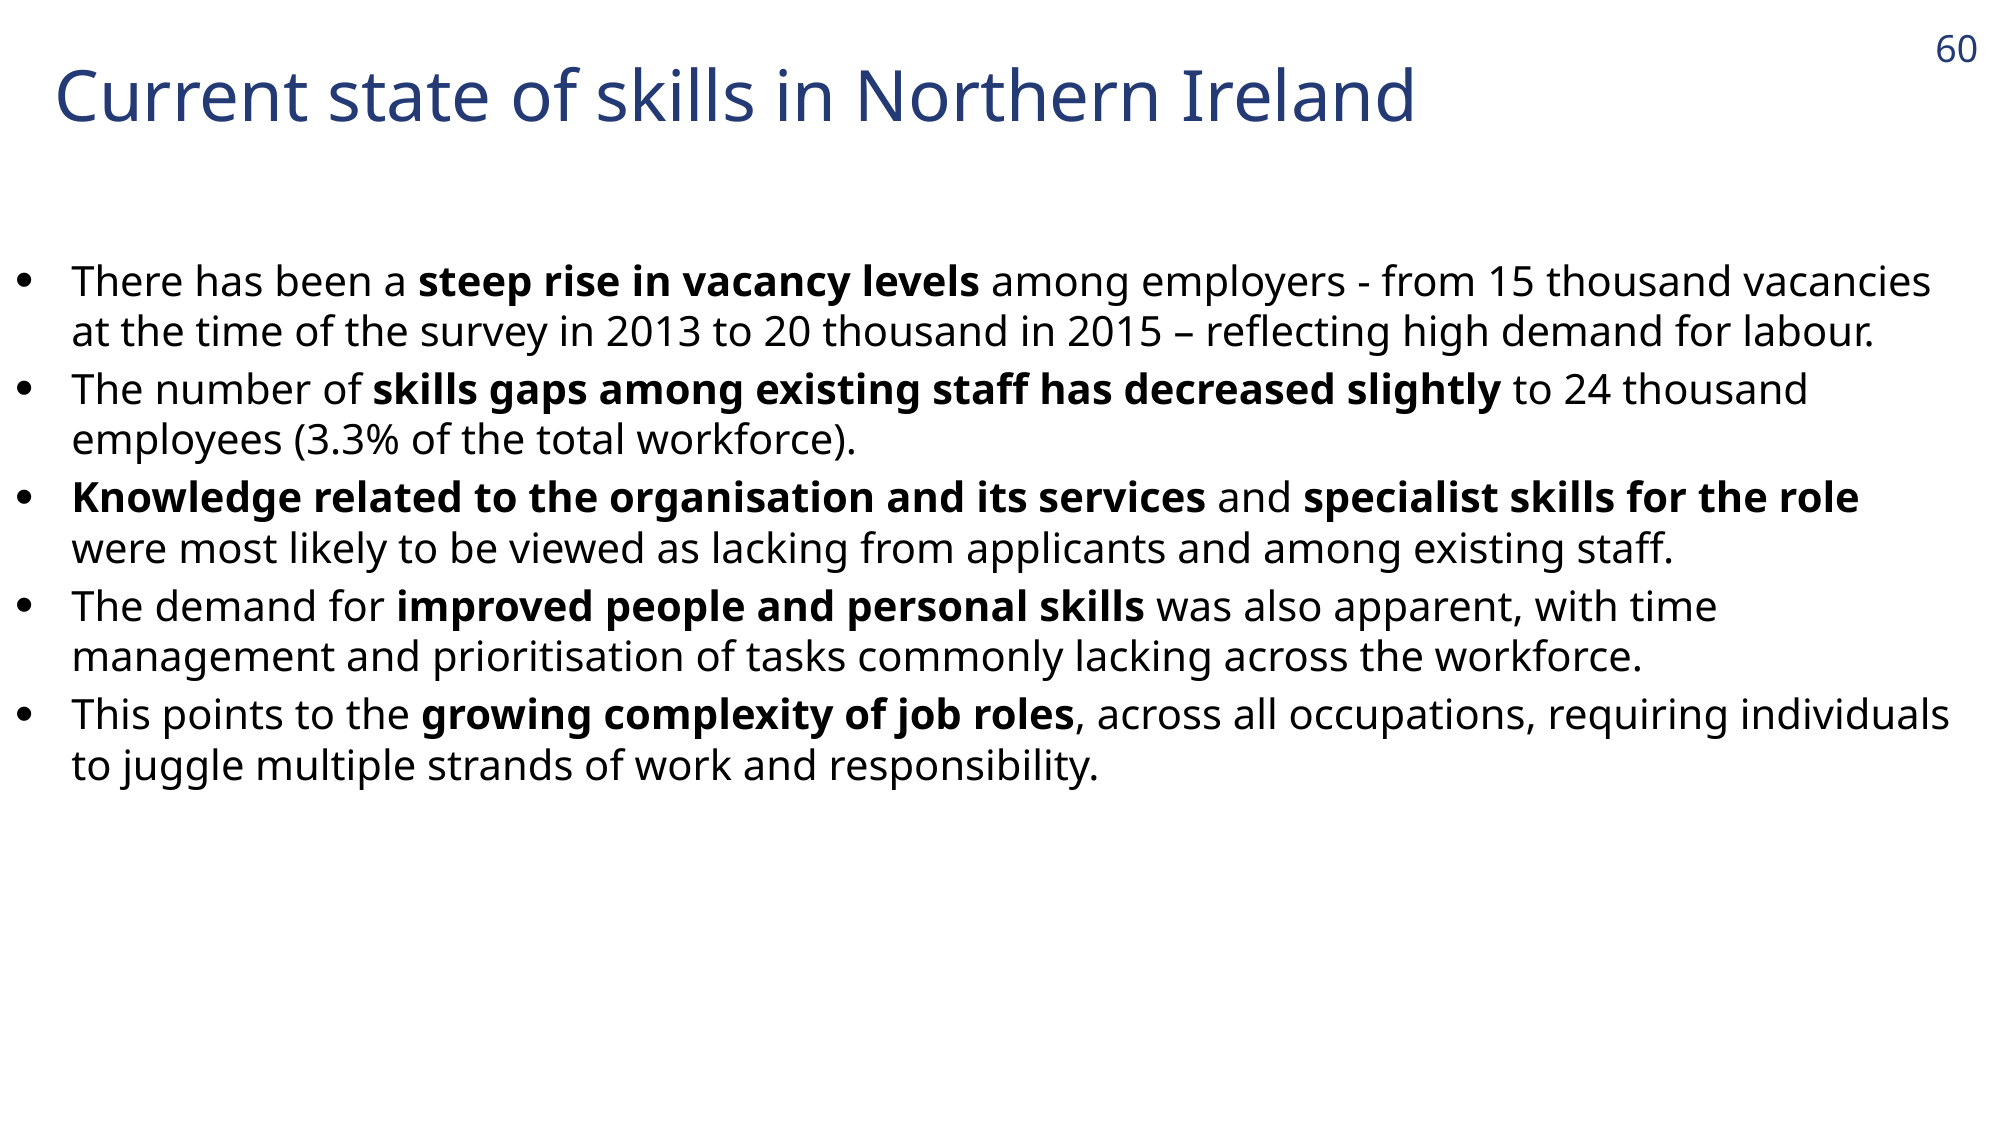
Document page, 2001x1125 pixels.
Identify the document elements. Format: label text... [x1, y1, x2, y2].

text_box 60 [1920, 17, 1994, 78]
list There has been a steep rise in vacancy levels among employers - from 15 thousand vacancies at the time of the survey in 2013 to 20 thousand in 2015 – reflecting high demand for labour. The number of skills gaps among existing staff has decreased slightly to 24 thousand employees (3.3% of the total workforce). Knowledge related to the organisation and its services and specialist skills for the role were most likely to be viewed as lacking from applicants and among existing staff. The demand for improved people and personal skills was also apparent, with time management and prioritisation of tasks commonly lacking across the workforce. This points to the growing complexity of job roles, across all occupations, requiring individuals to juggle multiple strands of work and responsibility. [0, 246, 1979, 1125]
title Current state of skills in Northern Ireland [39, 42, 1945, 185]
